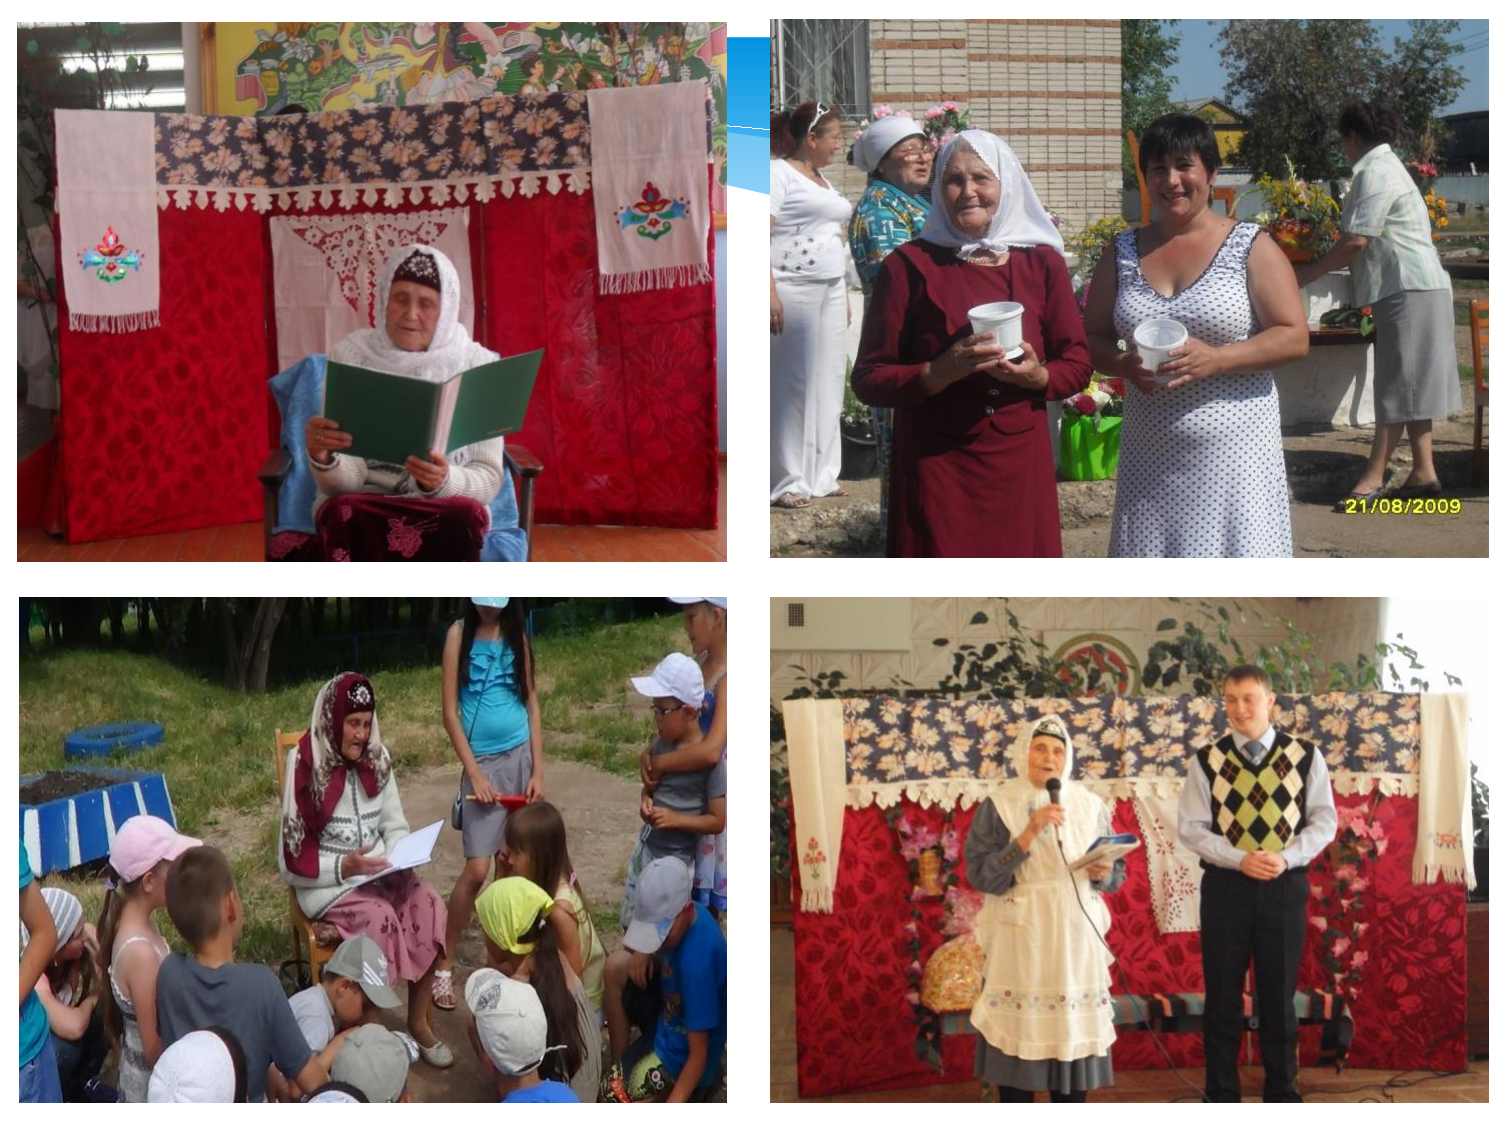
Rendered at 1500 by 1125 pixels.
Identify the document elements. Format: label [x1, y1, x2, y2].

picture [18, 597, 727, 1104]
picture [17, 22, 727, 562]
picture [769, 18, 1489, 559]
picture [769, 597, 1489, 1104]
